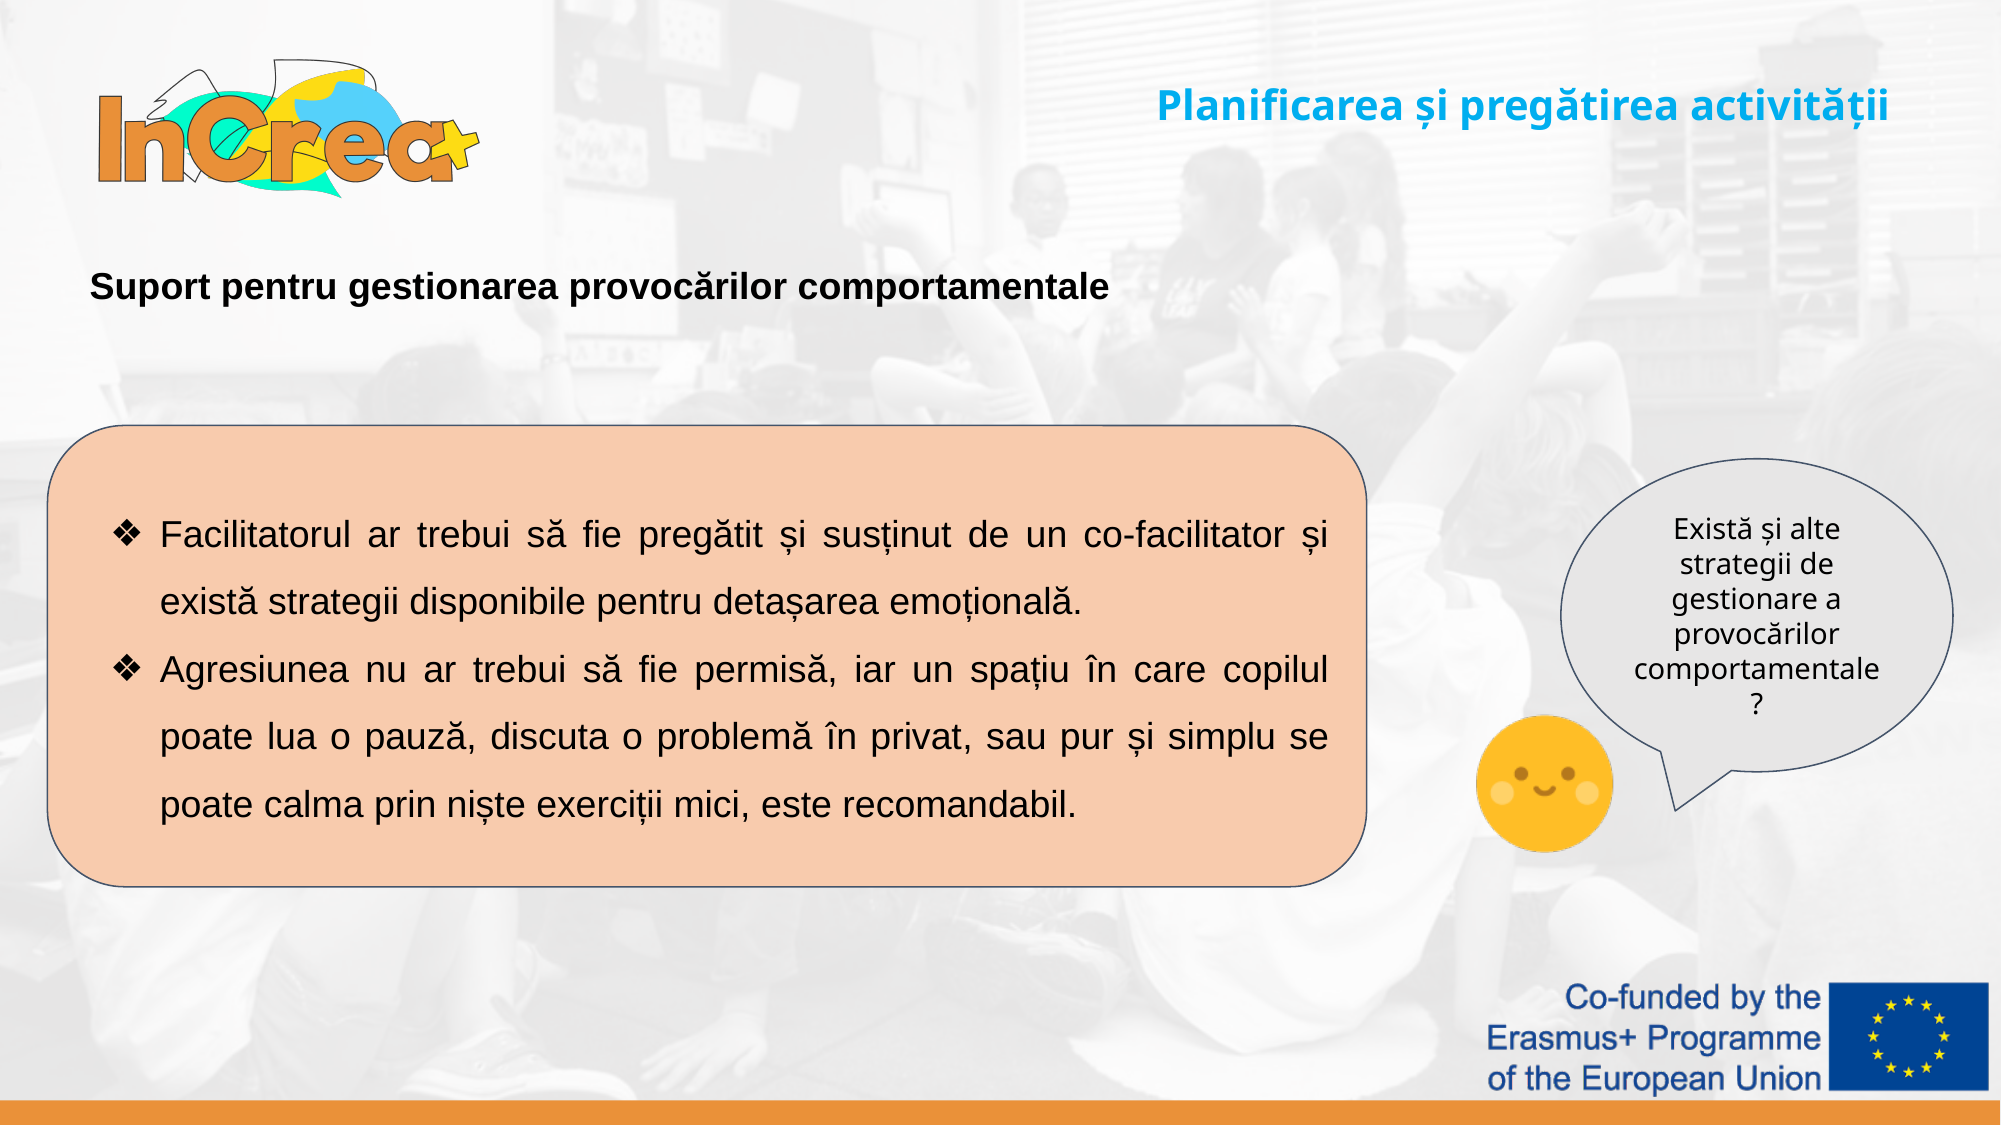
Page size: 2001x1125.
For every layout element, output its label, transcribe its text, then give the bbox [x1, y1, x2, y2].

list Planificarea și pregătirea activității [481, 76, 1907, 215]
picture [1472, 979, 2000, 1101]
text_box Facilitatorul ar trebui să fie pregătit și susținut de un co-facilitator și există strategii disponibile pentru detașarea emoțională. Agresiunea nu ar trebui să fie permisă, iar un spațiu în care copilul poate lua o pauză, discuta o problemă în privat, sau pur și simplu se poate calma prin niște exerciții mici, este recomandabil. [47, 425, 1367, 887]
picture [93, 52, 482, 203]
picture [1461, 690, 1634, 888]
text_box Suport pentru gestionarea provocărilor comportamentale [74, 224, 1935, 323]
text_box Există și alte strategii de gestionare a provocărilor comportamentale? [1560, 458, 1954, 811]
